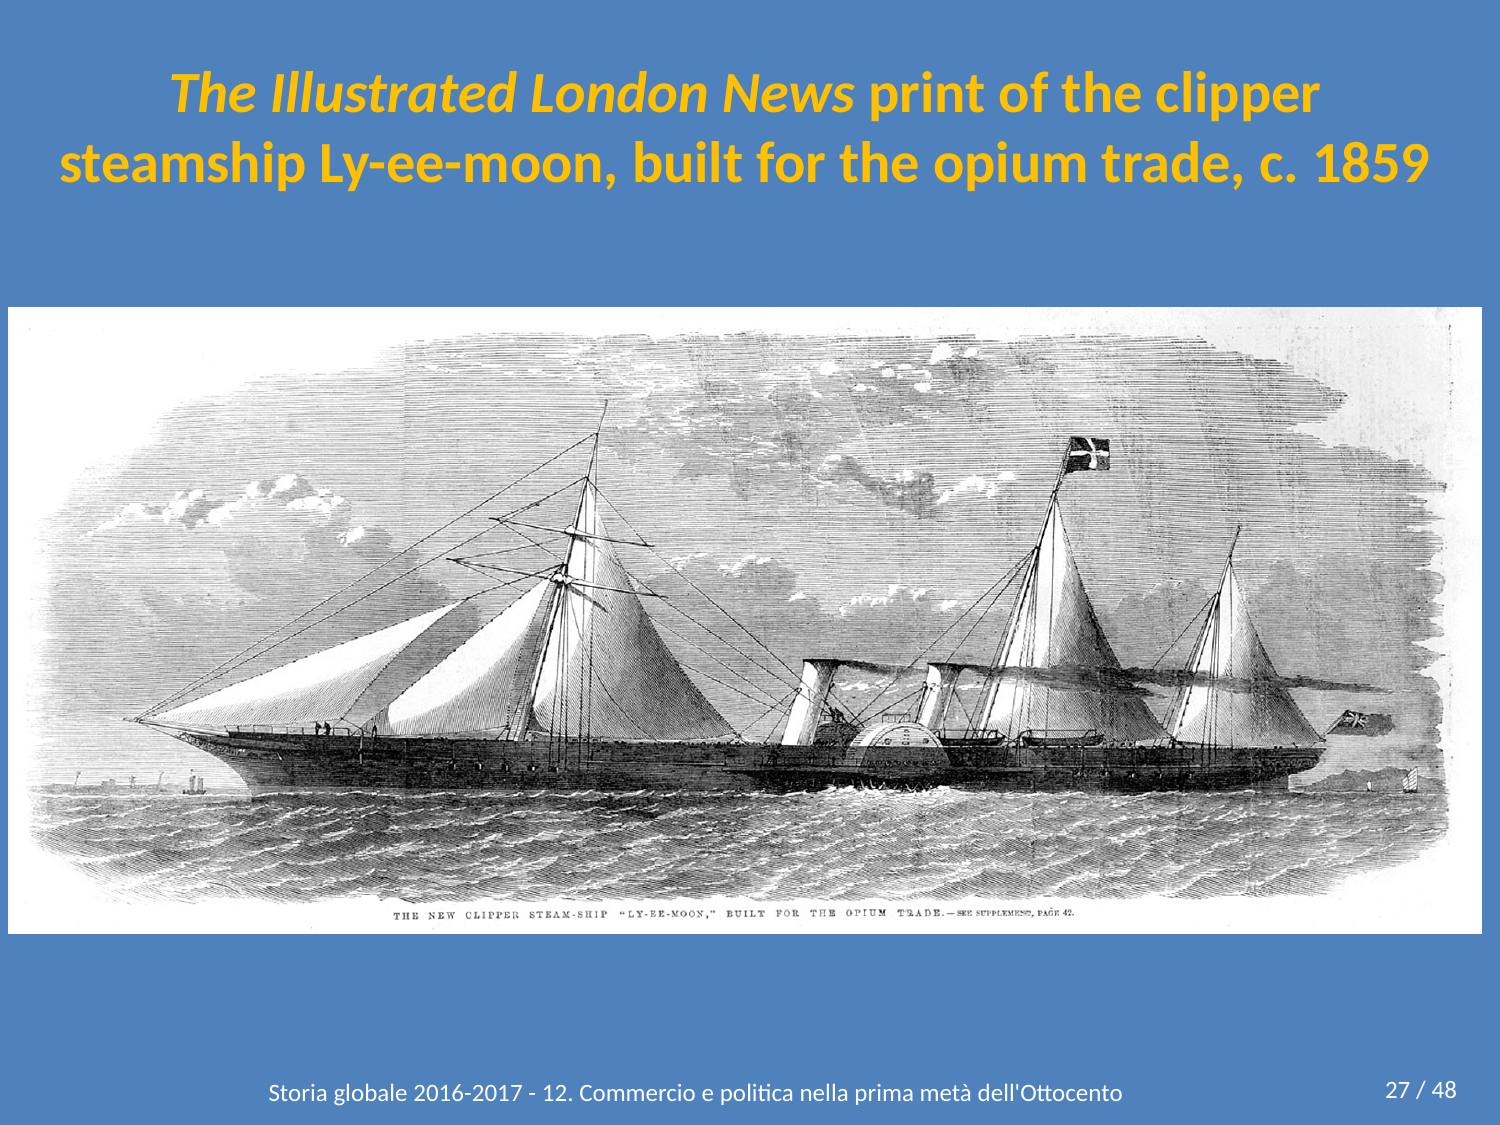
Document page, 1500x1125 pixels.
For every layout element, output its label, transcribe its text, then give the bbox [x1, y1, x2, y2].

footer Storia globale 2016-2017 - 12. Commercio e politica nella prima metà dell'Ottocento [29, 1061, 1365, 1121]
slide_number 27 / 48 [1352, 1058, 1473, 1119]
title The Illustrated London News print of the clipper steamship Ly-ee-moon, built for the opium trade, c. 1859 [32, 54, 1458, 194]
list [8, 307, 1482, 934]
